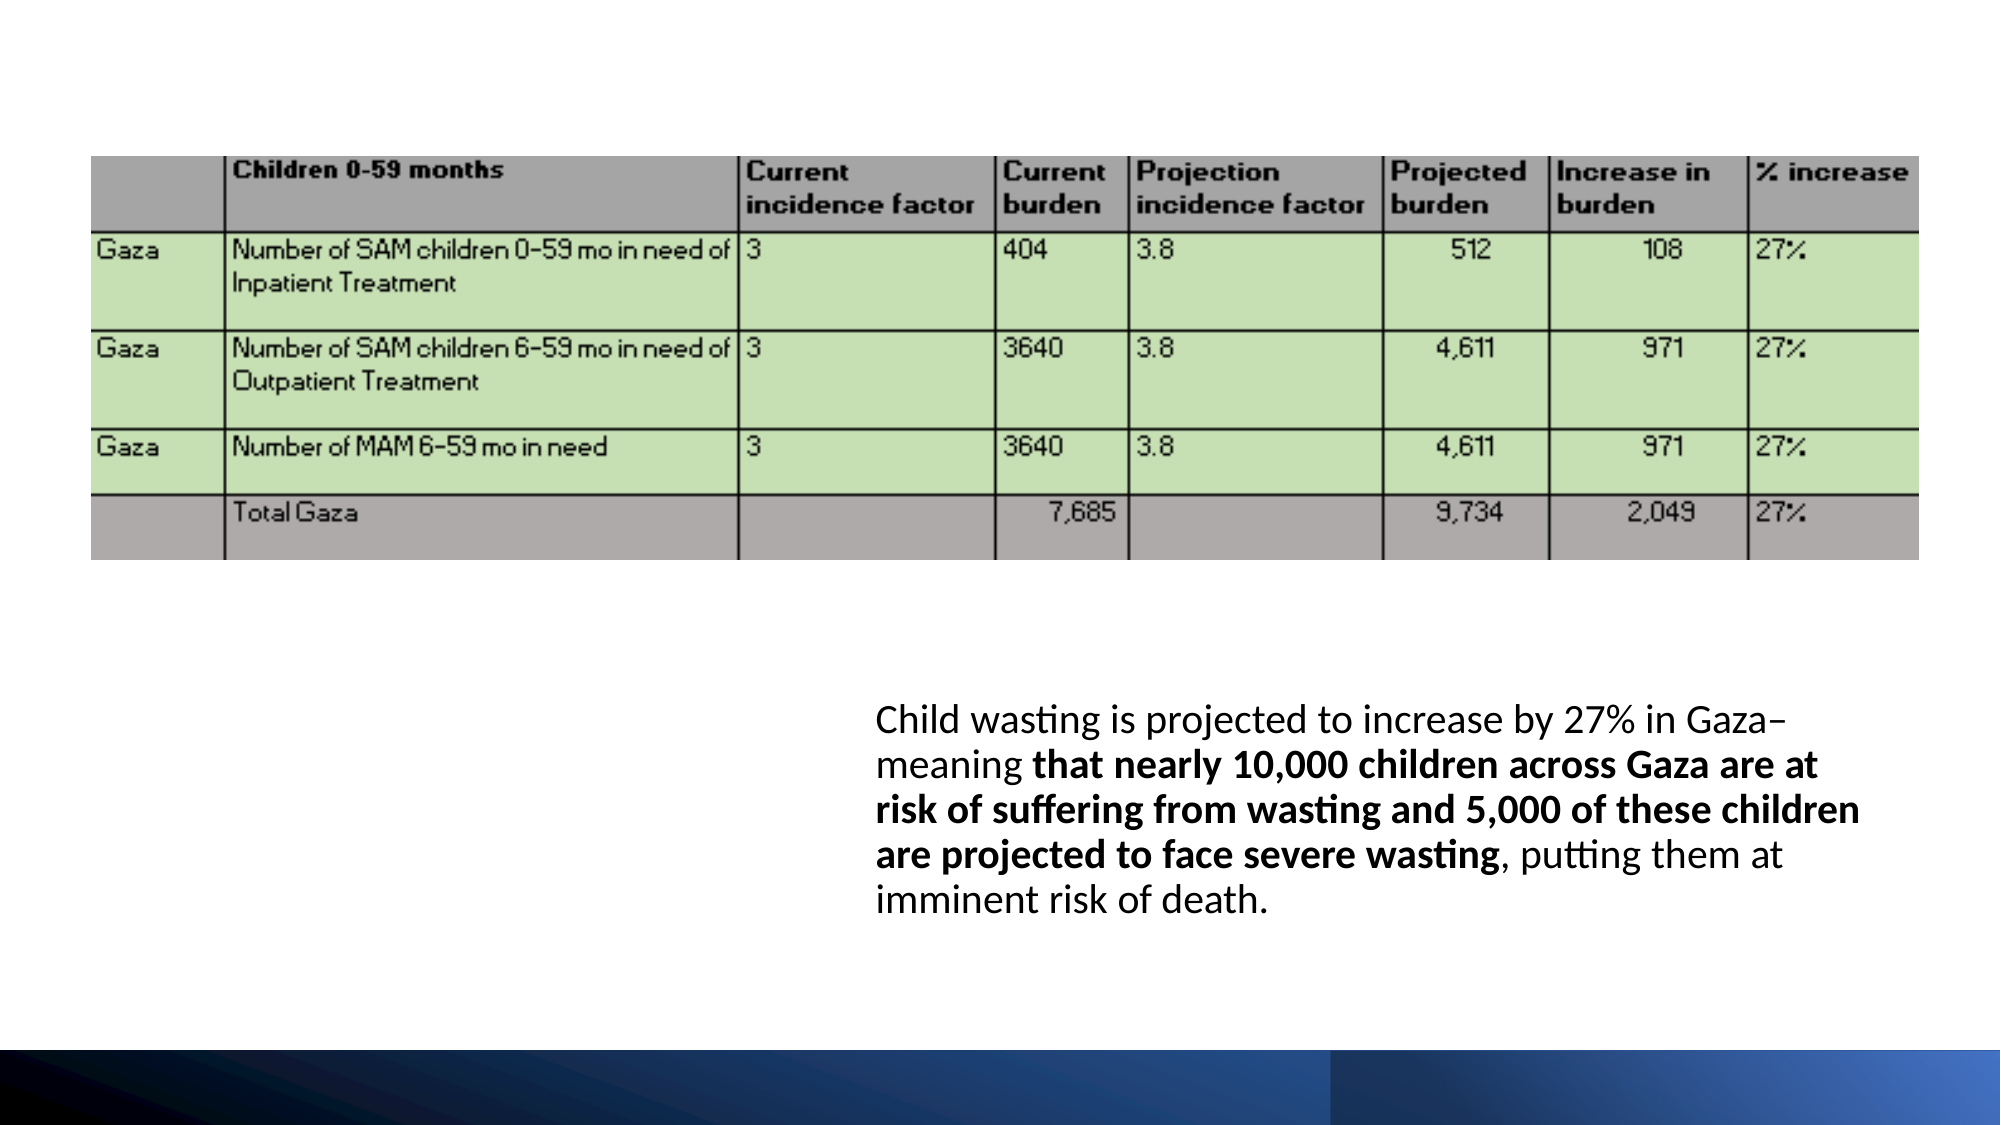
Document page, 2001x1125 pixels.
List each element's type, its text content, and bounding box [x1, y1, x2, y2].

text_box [0, 1050, 2000, 1125]
text_box Child wasting is projected to increase by 27% in Gaza– meaning that nearly 10,000 children across Gaza are at risk of suffering from wasting and 5,000 of these children are projected to face severe wasting, putting them at imminent risk of death. [873, 690, 1863, 923]
picture [90, 156, 1919, 560]
